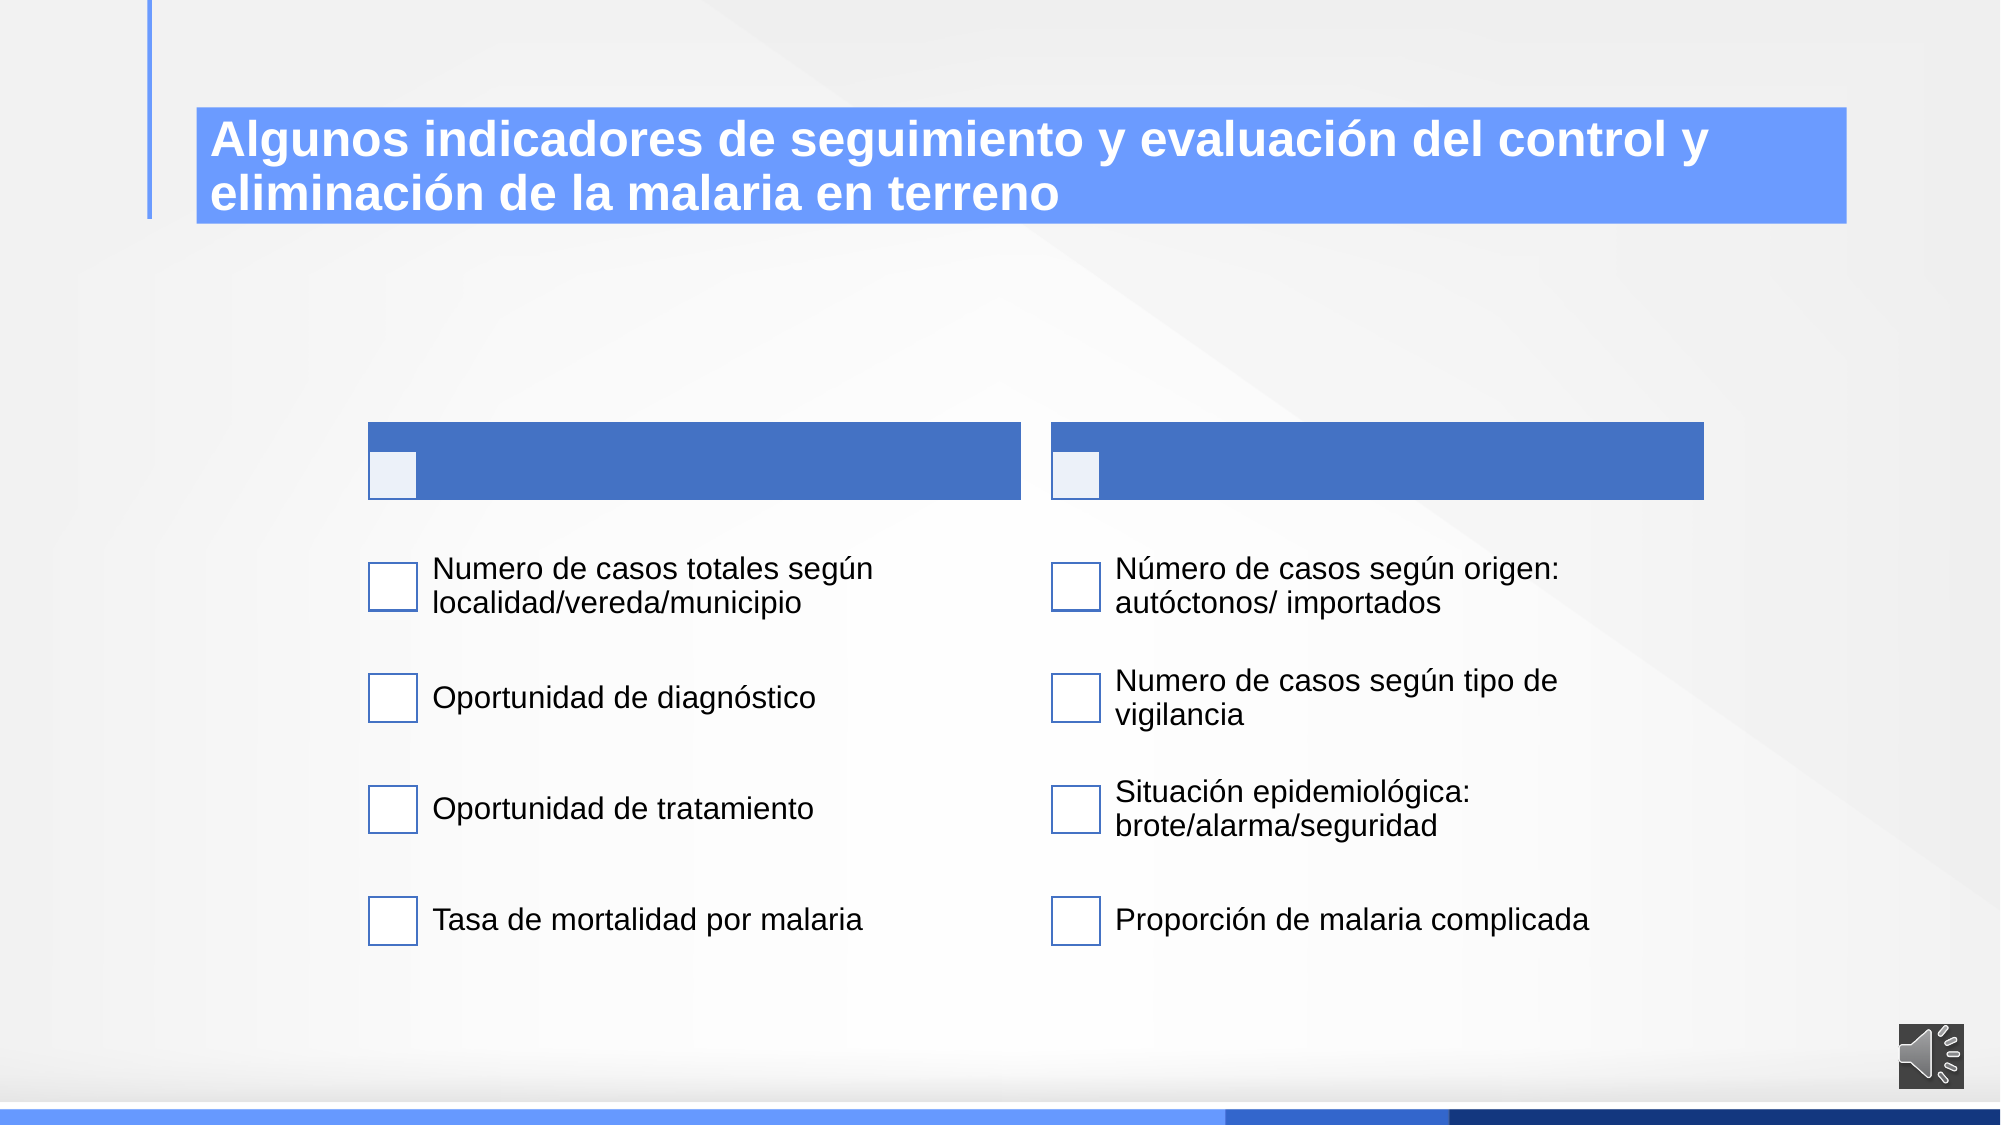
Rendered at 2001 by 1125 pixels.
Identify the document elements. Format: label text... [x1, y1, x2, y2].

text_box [369, 285, 1703, 1125]
title Algunos indicadores de seguimiento y evaluación del control y eliminación de la malaria en terreno [194, 117, 1809, 230]
picture [0, 0, 2001, 1125]
